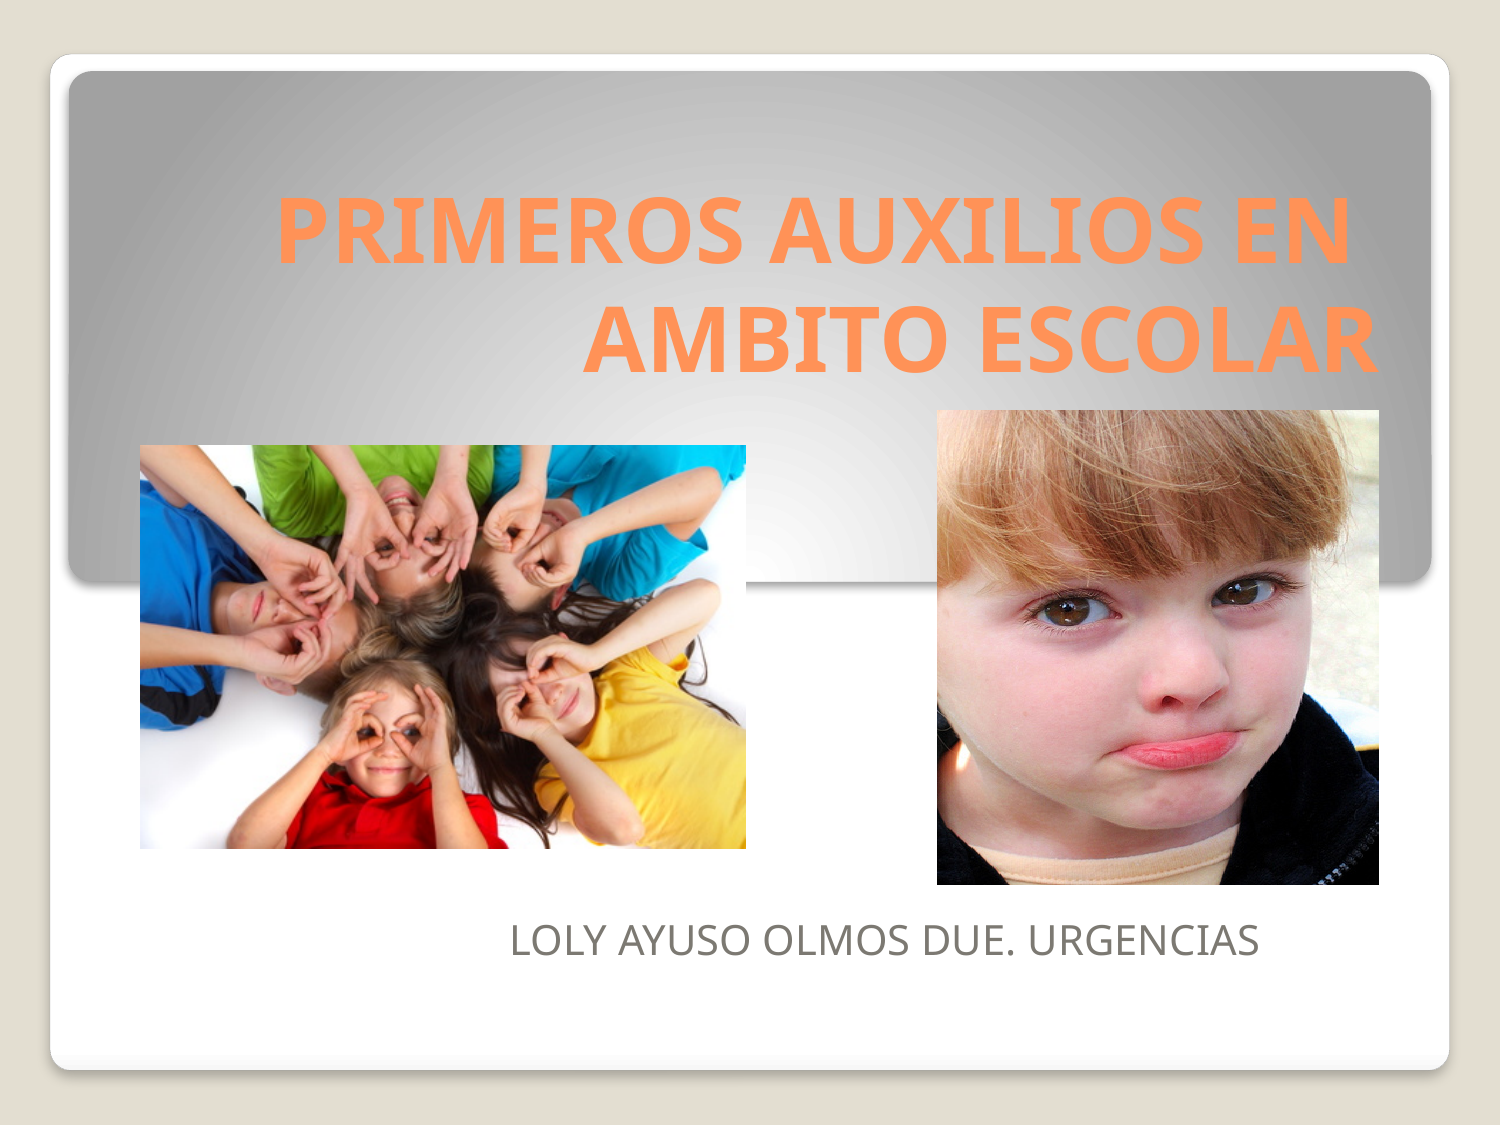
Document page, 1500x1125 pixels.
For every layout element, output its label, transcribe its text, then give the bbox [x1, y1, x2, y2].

picture [937, 409, 1380, 885]
picture [140, 445, 746, 849]
subtitle LOLY AYUSO OLMOS DUE. URGENCIAS [225, 914, 1275, 1055]
title PRIMEROS AUXILIOS EN AMBITO ESCOLAR [112, 164, 1388, 399]
